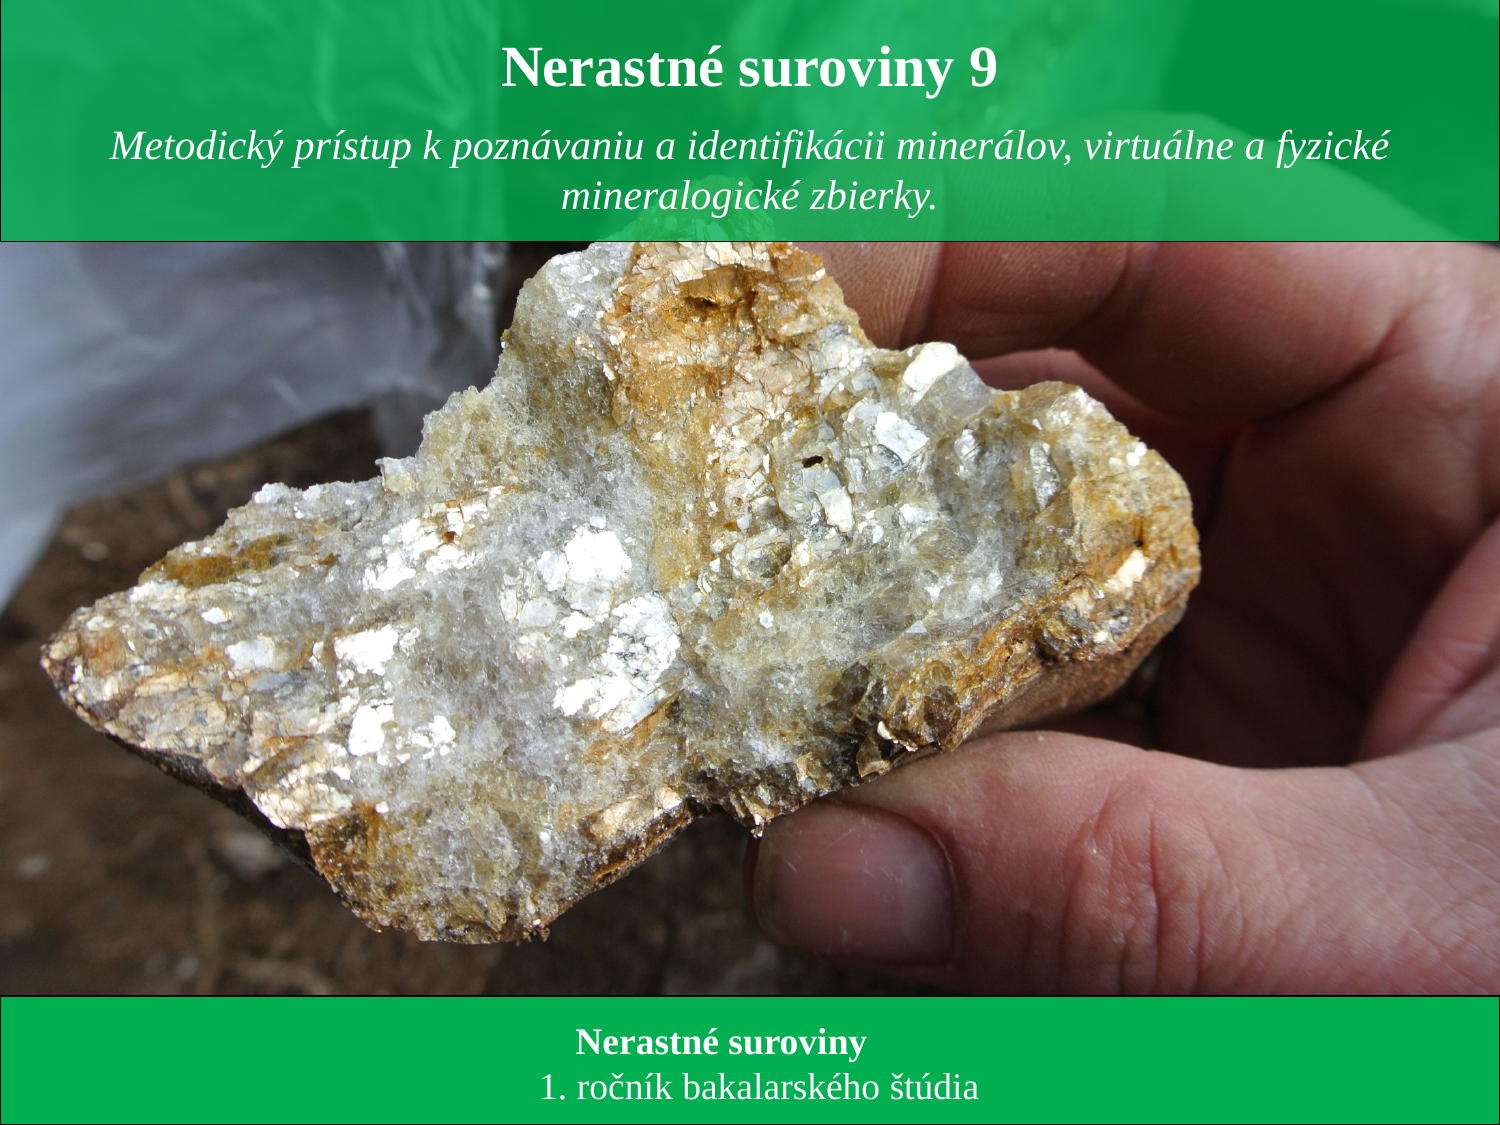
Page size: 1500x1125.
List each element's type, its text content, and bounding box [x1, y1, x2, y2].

text_box Nerastné suroviny 9 Metodický prístup k poznávaniu a identifikácii minerálov, virtuálne a fyzické mineralogické zbierky. [0, 0, 1500, 242]
picture [0, 242, 1500, 996]
text_box Nerastné suroviny 1. ročník bakalarského štúdia [0, 996, 1500, 1125]
